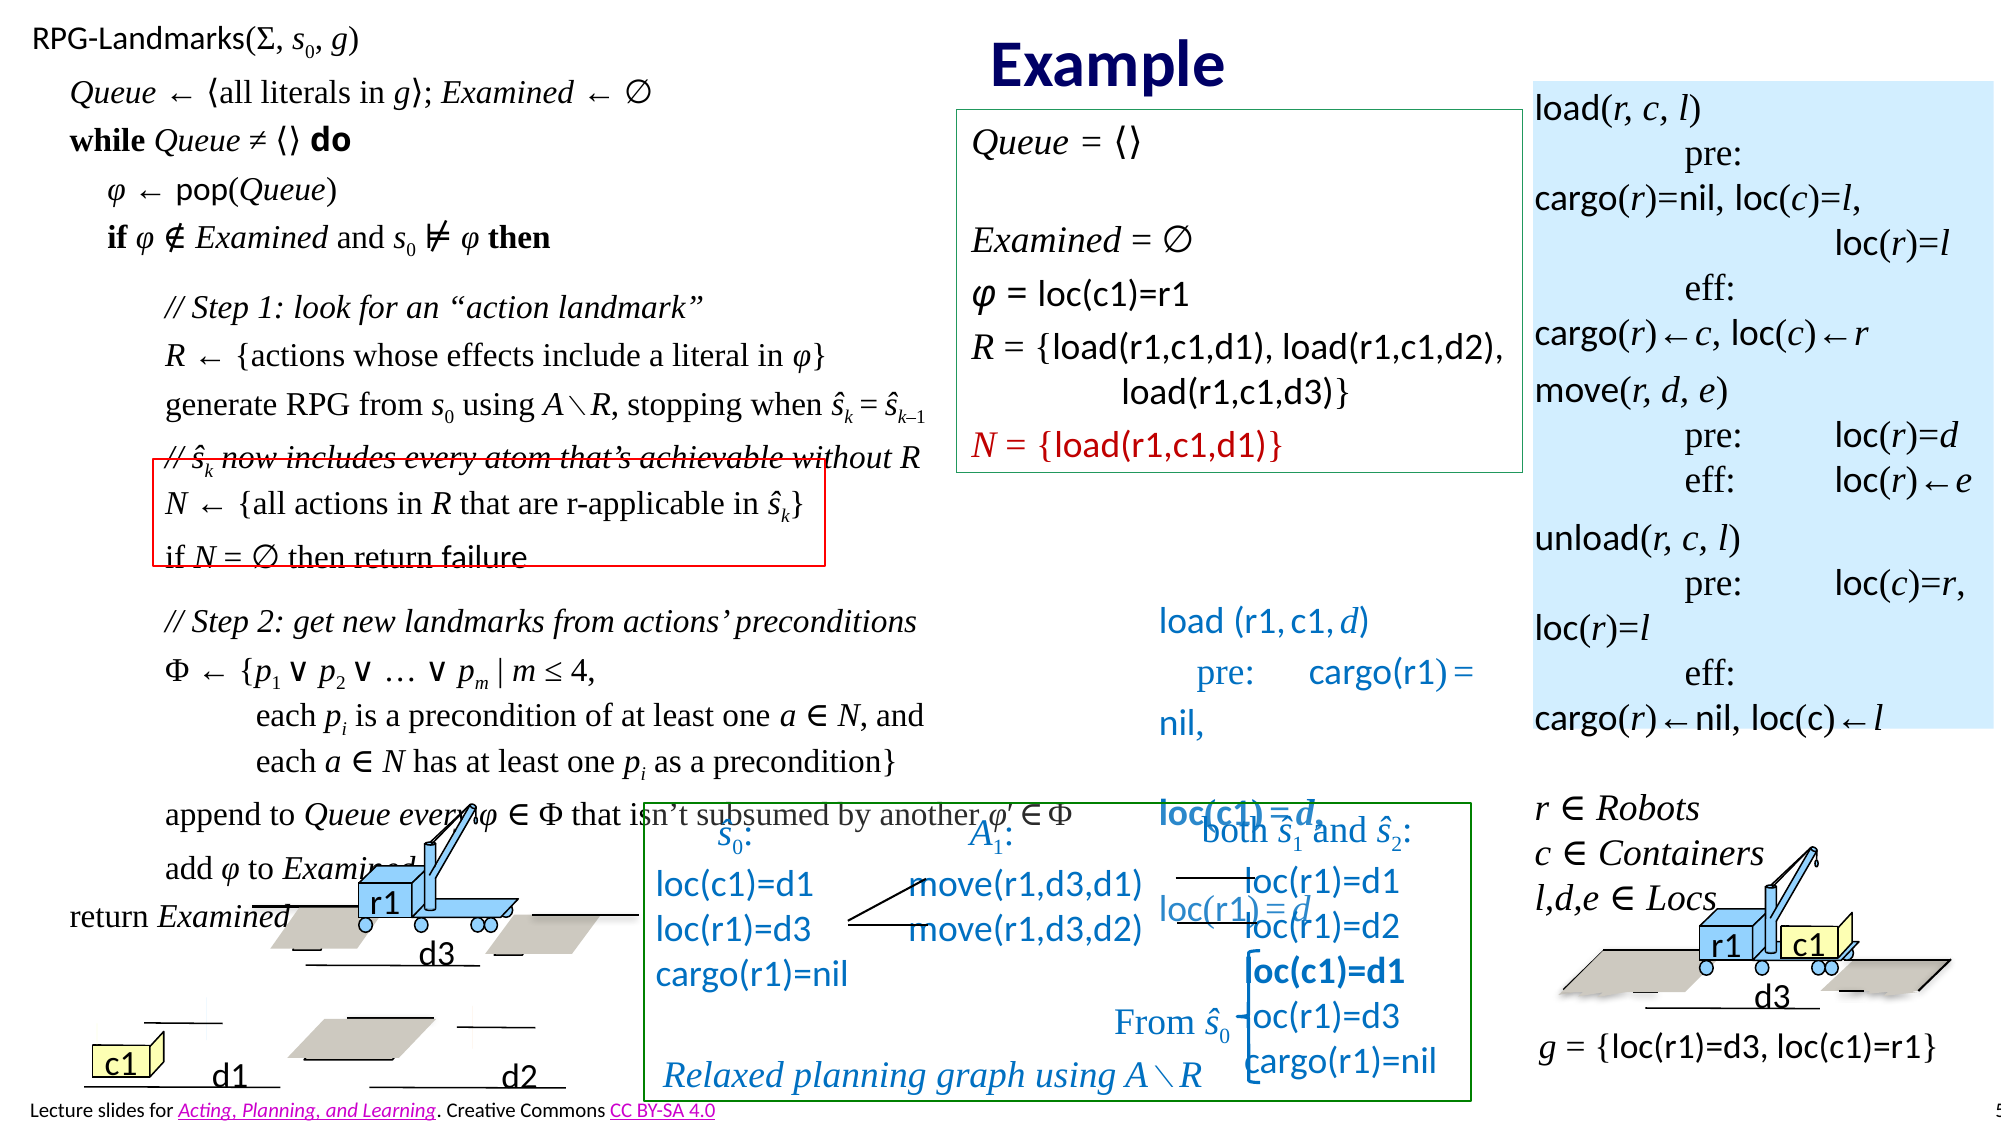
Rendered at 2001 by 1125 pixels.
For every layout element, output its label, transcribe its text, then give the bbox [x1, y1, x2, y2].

text_box Queue = ⟨⟩ Examined = ∅ φ = loc(c1)=r1 R = {load(r1,c1,d1), load(r1,c1,d2), load(r1,c1,d3)} N = {load(r1,c1,d1)} [956, 109, 1523, 473]
title Example [902, 14, 1315, 108]
text_box load(r, c, l) pre: cargo(r)=nil, loc(c)=l, loc(r)=l eff: cargo(r)←c, loc(c)←r move(r, d, e) pre: loc(r)=d eff: loc(r)←e unload(r, c, l) pre: loc(c)=r, loc(r)=l eff: cargo(r)←nil, loc(c)←l r ∈ Robots c ∈ Containers l,d,e ∈ Locs [1533, 81, 1994, 729]
text_box From ŝ0 [1099, 989, 1246, 1048]
text_box RPG-Landmarks(Σ, s0, g) Queue ← ⟨all literals in g⟩; Examined ← ∅ while Queue ≠ ⟨⟩ do φ ← pop(Queue) if φ ∉ Examined and s0 ⊭ φ then // Step 1: look for an “action landmark” R ← {actions whose effects include a literal in φ} generate RPG from s0 using A ∖ R, stopping when ŝk = ŝk–1 // ŝk now includes every atom that’s achievable without R N ← {all actions in R that are r-applicable in ŝk} if N = ∅ then return failure // Step 2: get new landmarks from actions’ preconditions Φ ← {p1 ∨ p2 ∨ … ∨ pm | m ≤ 4, each pi is a precondition of at least one a ∈ N, and each a ∈ N has at least one pi as a precondition} append to Queue every φ ∈ Φ that isn’t subsumed by another φ′ ∈ Φ add φ to Examined return Examined [17, 9, 1207, 914]
text_box [1237, 950, 1261, 1083]
text_box [152, 459, 826, 567]
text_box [1535, 839, 1952, 1069]
text_box ŝ0: loc(c1)=d1 loc(r1)=d3 cargo(r1)=nil [643, 800, 920, 995]
text_box A1: move(r1,d3,d1) move(r1,d3,d2) [850, 800, 1186, 950]
text_box Relaxed planning graph using A ∖ R [648, 1042, 1218, 1102]
text_box load (r1, c1, d) pre: cargo(r1) = nil, loc(c1) = d, loc(r1) = d [1143, 588, 1495, 789]
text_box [847, 878, 927, 922]
text_box both ŝ1 and ŝ2: loc(r1)=d1 loc(r1)=d2 loc(c1)=d1 loc(r1)=d3 cargo(r1)=nil [1186, 797, 1509, 1081]
text_box [643, 950, 1186, 1102]
text_box [1218, 1081, 1472, 1102]
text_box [83, 796, 640, 1089]
